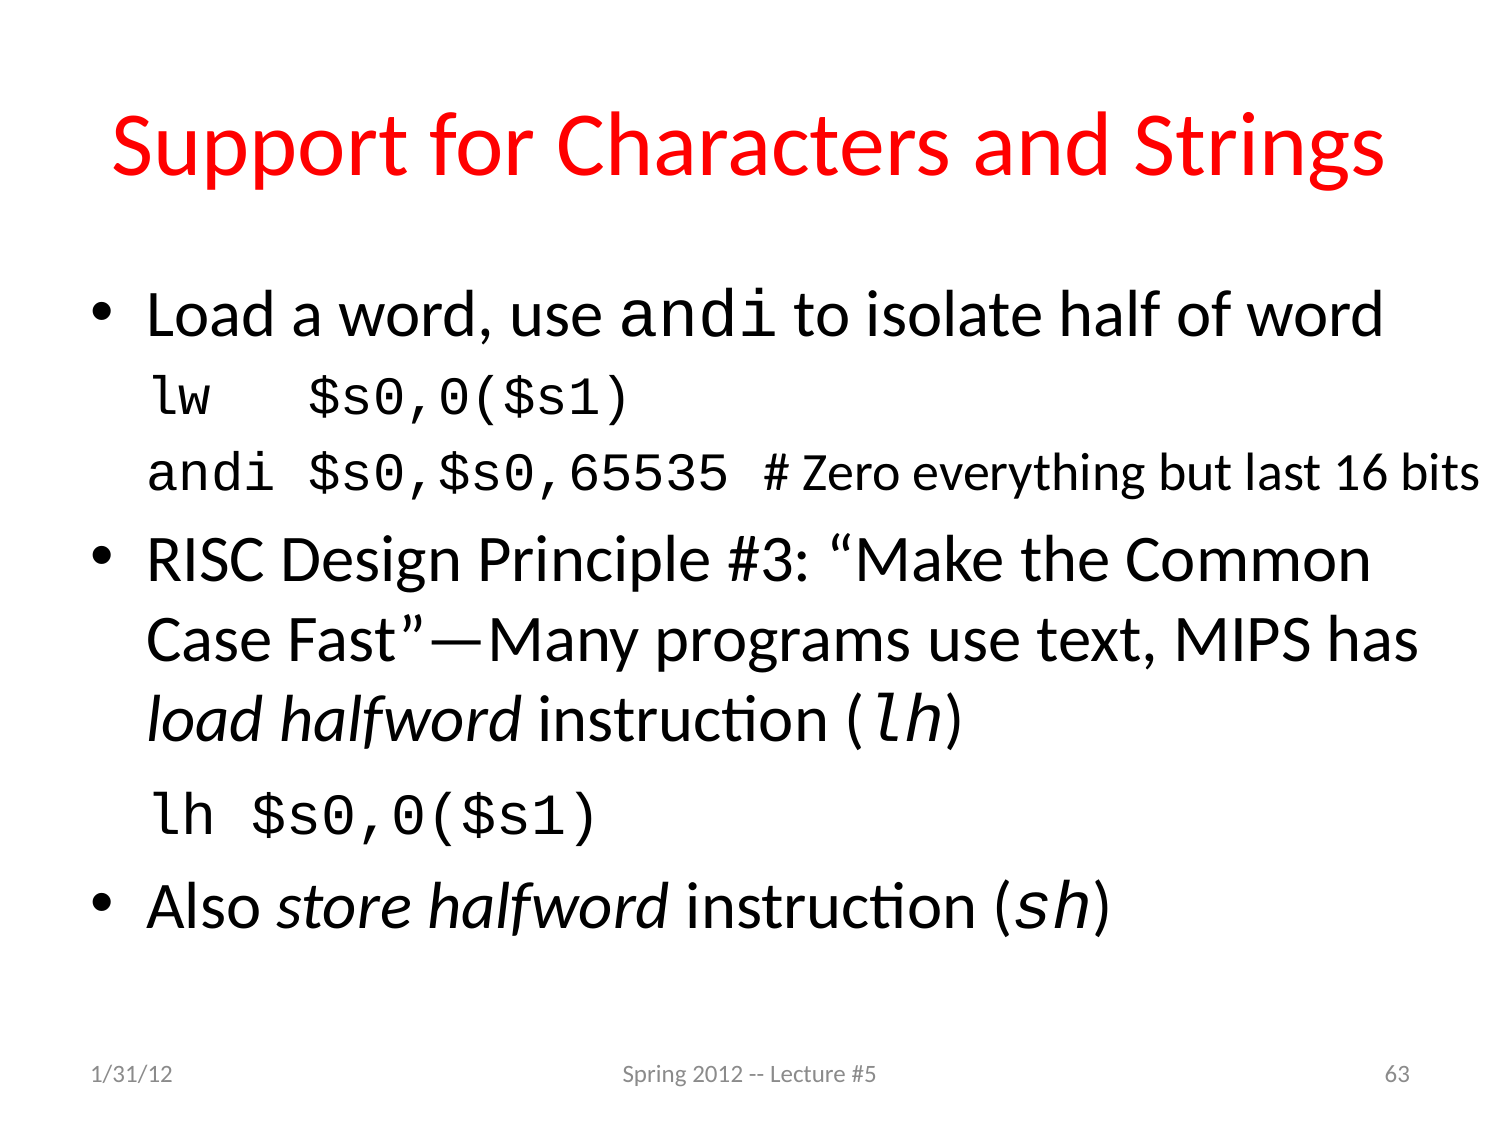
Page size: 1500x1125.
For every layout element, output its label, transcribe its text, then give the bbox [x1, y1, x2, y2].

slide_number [75, 1042, 425, 1103]
footer Spring 2012 -- Lecture #5 [512, 1042, 988, 1103]
slide_number 63 [1074, 1042, 1425, 1103]
title Support for Characters and Strings [75, 45, 1425, 233]
list Load a word, use andi to isolate half of word lw $s0,0($s1) andi $s0,$s0,65535 # Zero everything but last 16 bits RISC Design Principle #3: “Make the Common Case Fast”—Many programs use text, MIPS has load halfword instruction (lh) lh $s0,0($s1) Also store halfword instruction (sh) [75, 262, 1500, 1005]
